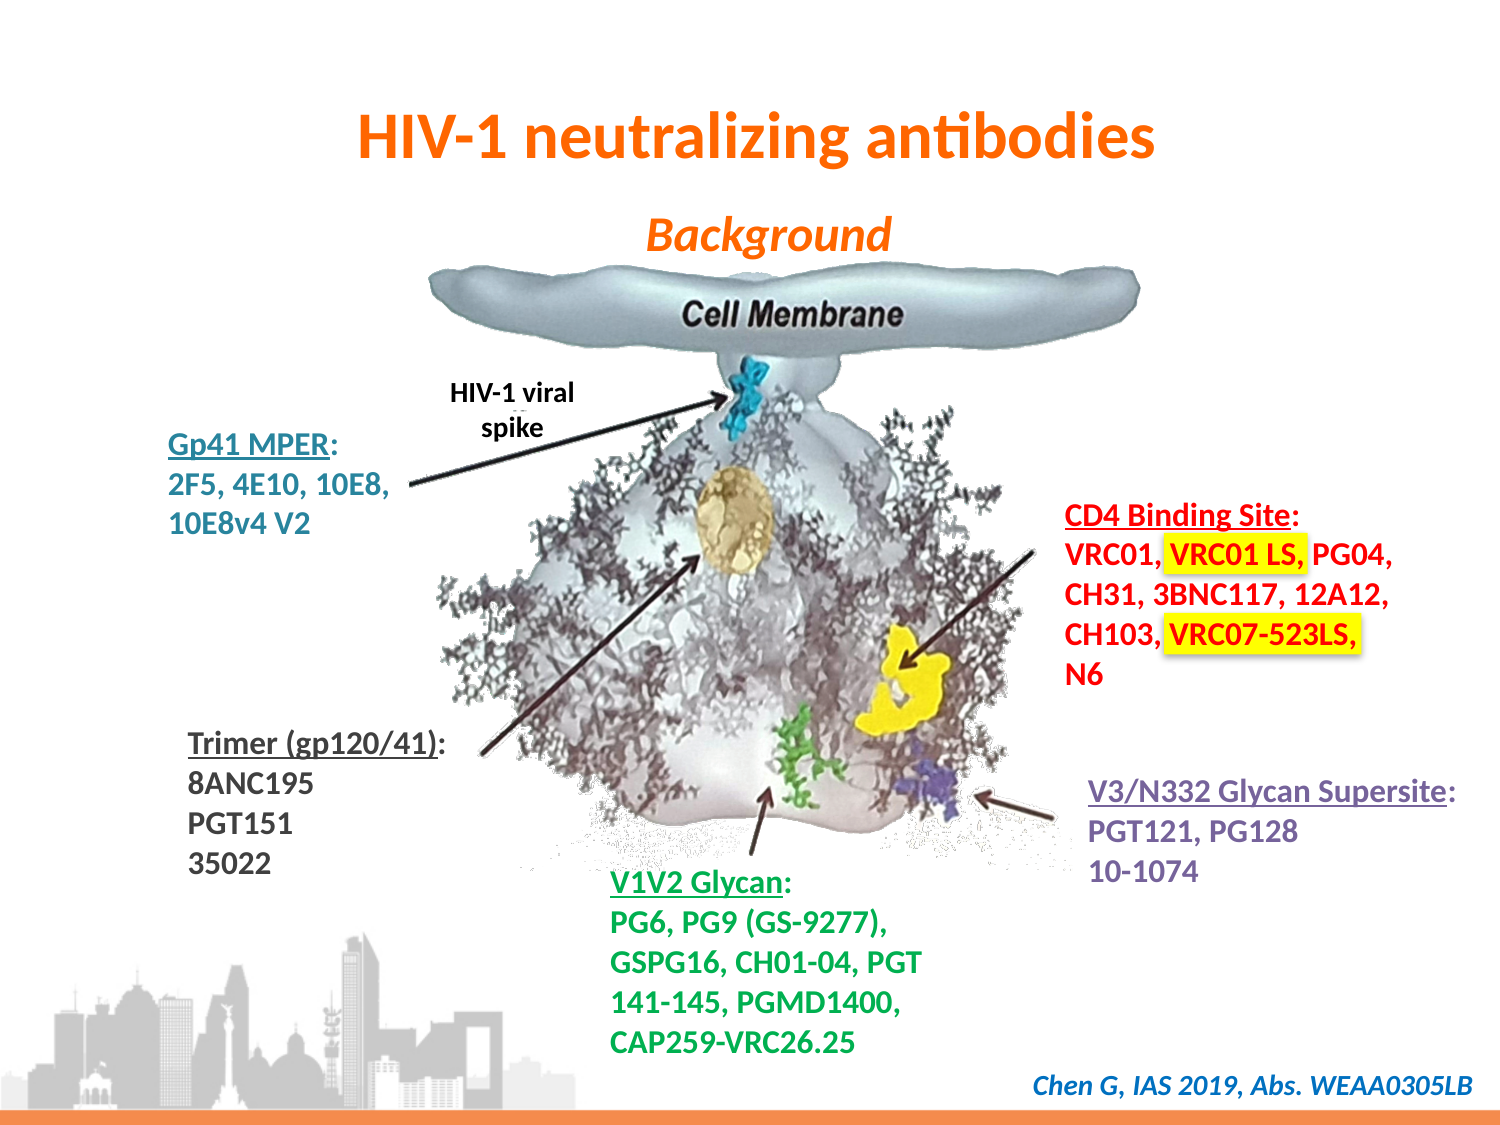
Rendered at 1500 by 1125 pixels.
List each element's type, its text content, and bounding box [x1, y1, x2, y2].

text_box Chen G, IAS 2019, Abs. WEAA0305LB [953, 1058, 1489, 1109]
title HIV-1 neutralizing antibodies [75, 38, 1425, 226]
text_box Background [630, 193, 908, 259]
picture [0, 0, 1500, 1125]
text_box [150, 261, 1476, 1071]
